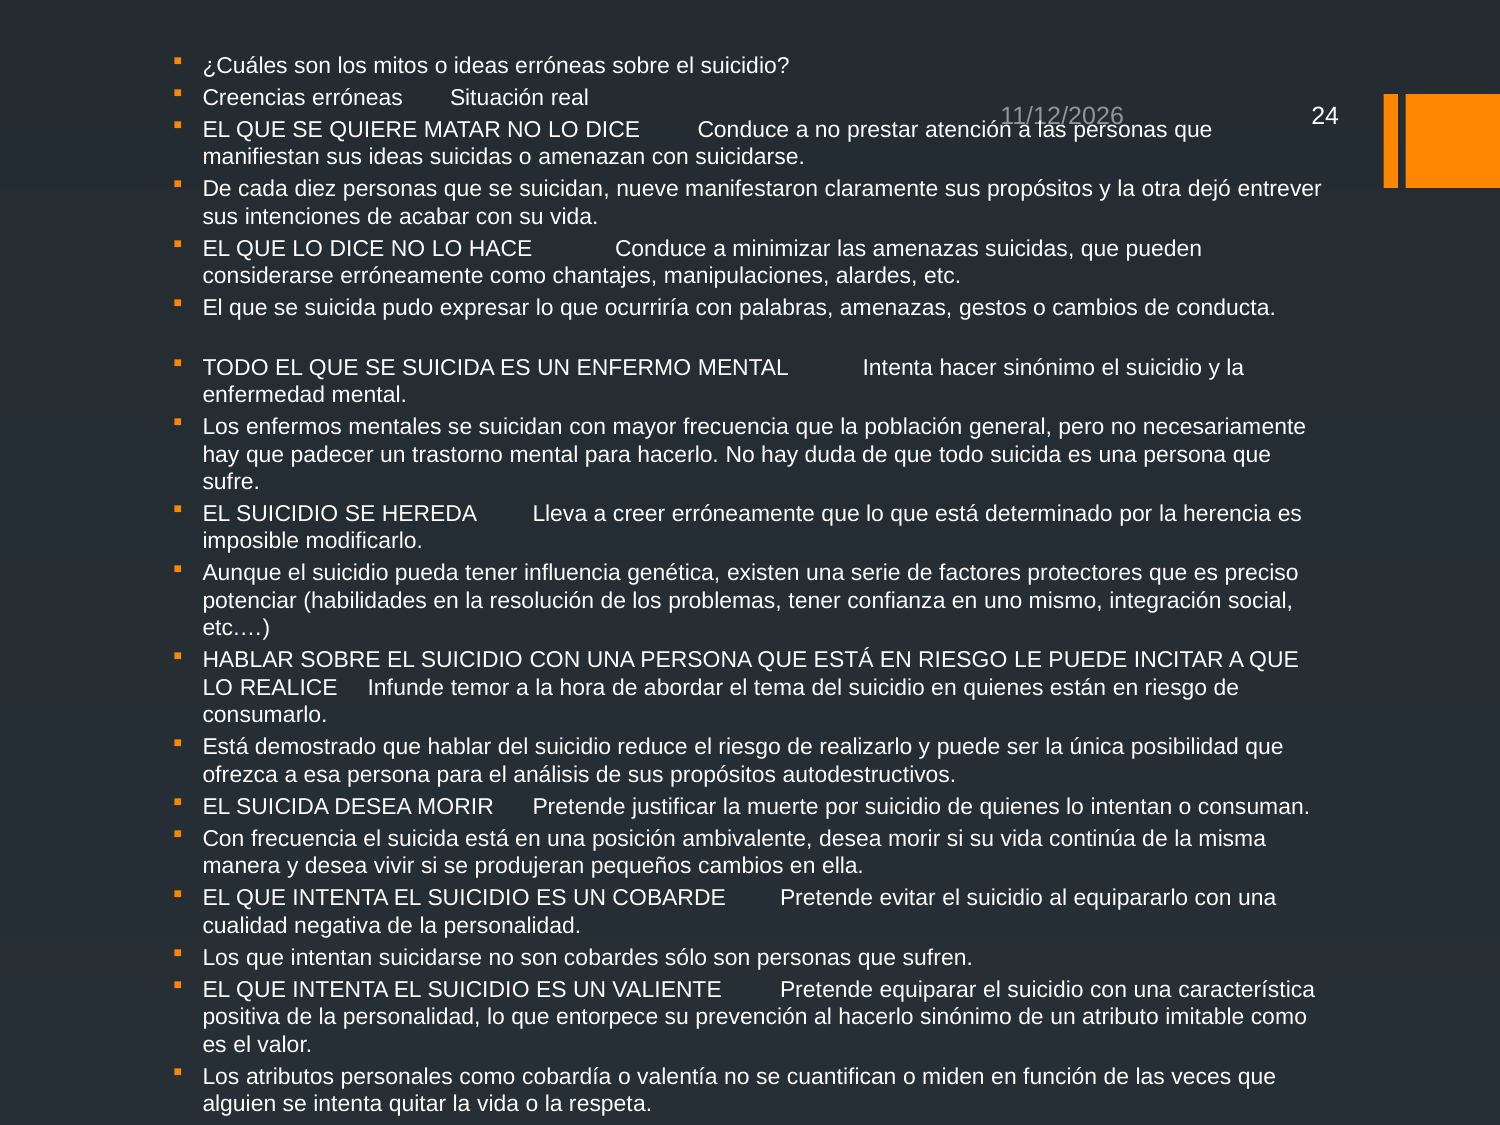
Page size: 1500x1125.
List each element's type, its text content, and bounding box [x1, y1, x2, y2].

footer [985, 140, 1355, 190]
slide_number 24 [1199, 90, 1355, 140]
list ¿Cuáles son los mitos o ideas erróneas sobre el suicidio? Creencias erróneas Situación real EL QUE SE QUIERE MATAR NO LO DICE Conduce a no prestar atención a las personas que manifiestan sus ideas suicidas o amenazan con suicidarse. De cada diez personas que se suicidan, nueve manifestaron claramente sus propósitos y la otra dejó entrever sus intenciones de acabar con su vida. EL QUE LO DICE NO LO HACE Conduce a minimizar las amenazas suicidas, que pueden considerarse erróneamente como chantajes, manipulaciones, alardes, etc. El que se suicida pudo expresar lo que ocurriría con palabras, amenazas, gestos o cambios de conducta. TODO EL QUE SE SUICIDA ES UN ENFERMO MENTAL Intenta hacer sinónimo el suicidio y la enfermedad mental. Los enfermos mentales se suicidan con mayor frecuencia que la población general, pero no necesariamente hay que padecer un trastorno mental para hacerlo. No hay duda de que todo suicida es una persona que sufre. EL SUICIDIO SE HEREDA Lleva a creer erróneamente que lo que está determinado por la herencia es imposible modificarlo. Aunque el suicidio pueda tener influencia genética, existen una serie de factores protectores que es preciso potenciar (habilidades en la resolución de los problemas, tener confianza en uno mismo, integración social, etc.…) HABLAR SOBRE EL SUICIDIO CON UNA PERSONA QUE ESTÁ EN RIESGO LE PUEDE INCITAR A QUE LO REALICE Infunde temor a la hora de abordar el tema del suicidio en quienes están en riesgo de consumarlo. Está demostrado que hablar del suicidio reduce el riesgo de realizarlo y puede ser la única posibilidad que ofrezca a esa persona para el análisis de sus propósitos autodestructivos. EL SUICIDA DESEA MORIR Pretende justificar la muerte por suicidio de quienes lo intentan o consuman. Con frecuencia el suicida está en una posición ambivalente, desea morir si su vida continúa de la misma manera y desea vivir si se produjeran pequeños cambios en ella. EL QUE INTENTA EL SUICIDIO ES UN COBARDE Pretende evitar el suicidio al equipararlo con una cualidad negativa de la personalidad. Los que intentan suicidarse no son cobardes sólo son personas que sufren. EL QUE INTENTA EL SUICIDIO ES UN VALIENTE Pretende equiparar el suicidio con una característica positiva de la personalidad, lo que entorpece su prevención al hacerlo sinónimo de un atributo imitable como es el valor. Los atributos personales como cobardía o valentía no se cuantifican o miden en función de las veces que alguien se intenta quitar la vida o la respeta. [150, 42, 1350, 1125]
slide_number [985, 90, 1181, 139]
